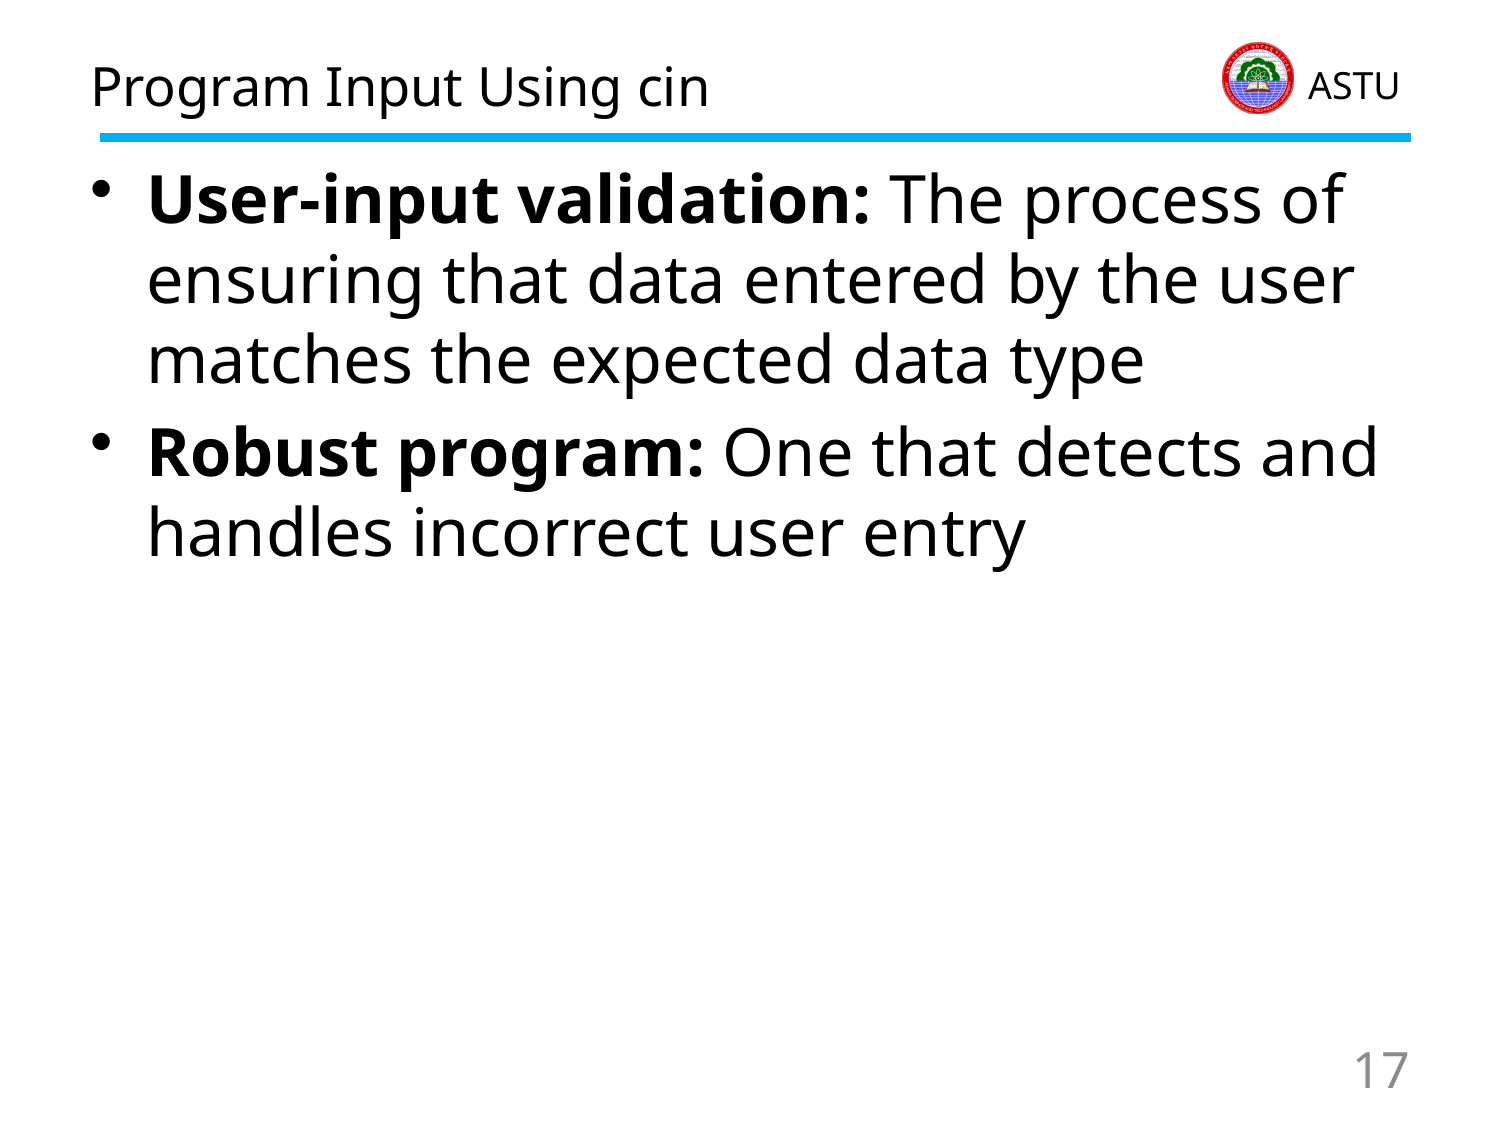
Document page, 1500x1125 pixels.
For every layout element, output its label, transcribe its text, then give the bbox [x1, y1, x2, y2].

list User-input validation: The process of ensuring that data entered by the user matches the expected data type Robust program: One that detects and handles incorrect user entry [75, 149, 1425, 1005]
title Program Input Using cin [75, 45, 1425, 126]
slide_number 17 [1074, 1042, 1425, 1103]
